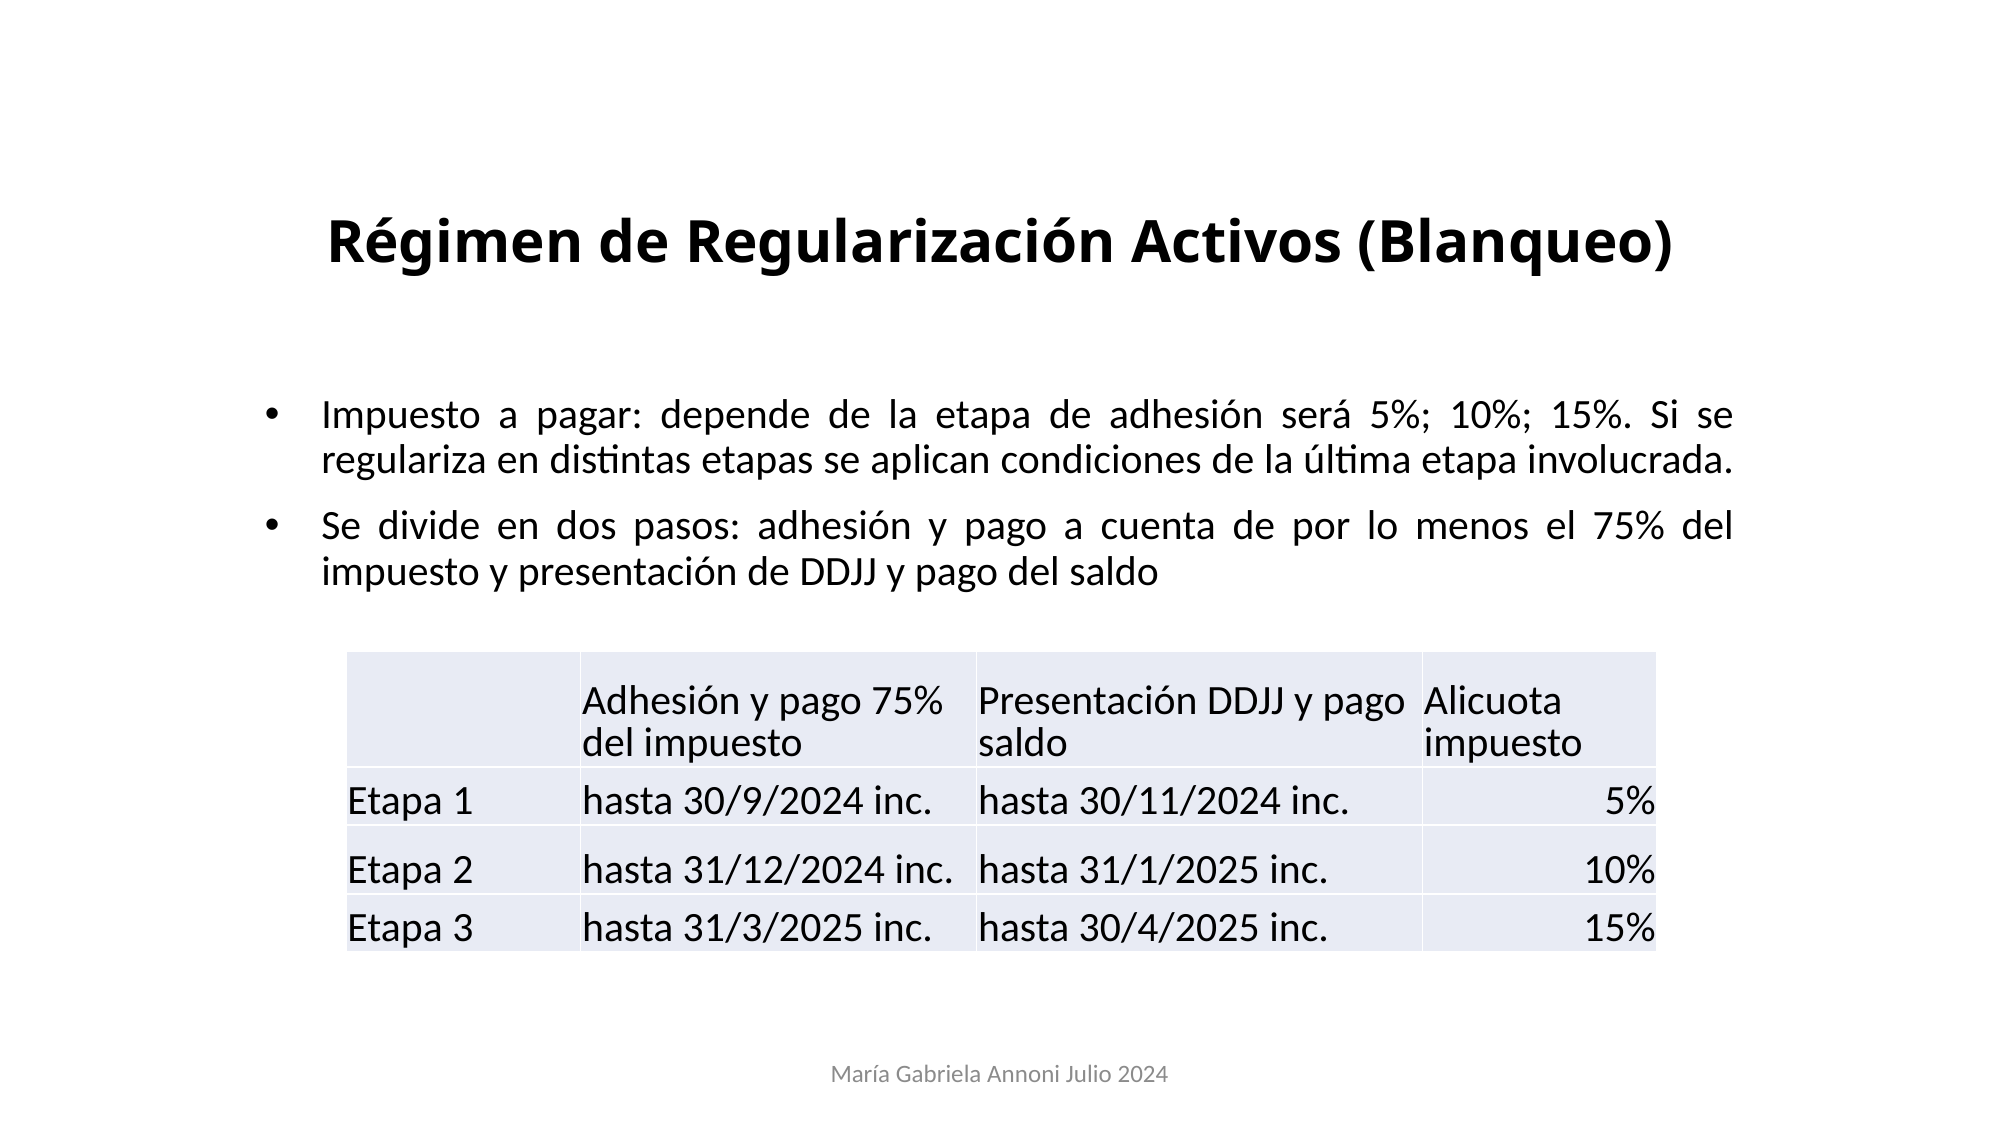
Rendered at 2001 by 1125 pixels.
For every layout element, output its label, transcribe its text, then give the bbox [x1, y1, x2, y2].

footer María Gabriela Annoni Julio 2024 [662, 1042, 1338, 1103]
table_cell hasta 31/1/2025 inc. [977, 826, 1422, 893]
table_header [347, 652, 580, 766]
table_header Presentación DDJJ y pago saldo [977, 652, 1422, 766]
table_cell hasta 30/4/2025 inc. [977, 895, 1422, 951]
table_cell hasta 31/12/2024 inc. [581, 826, 976, 893]
table_cell hasta 31/3/2025 inc. [581, 895, 976, 951]
table_cell 10% [1423, 826, 1656, 893]
title Régimen de Regularización Activos (Blanqueo) [249, 184, 1750, 284]
table_header Alicuota impuesto [1423, 652, 1656, 766]
table_cell hasta 30/9/2024 inc. [581, 768, 976, 824]
table_header Adhesión y pago 75% del impuesto [581, 652, 976, 766]
table_cell 15% [1423, 895, 1656, 951]
table_cell hasta 30/11/2024 inc. [977, 768, 1422, 824]
table_cell 5% [1423, 768, 1656, 824]
subtitle Impuesto a pagar: depende de la etapa de adhesión será 5%; 10%; 15%. Si se regulariza en distintas etapas se aplican condiciones de la última etapa involucrada. Se divide en dos pasos: adhesión y pago a cuenta de por lo menos el 75% del impuesto y presentación de DDJJ y pago del saldo [249, 314, 1750, 1043]
table_cell Etapa 3 [347, 895, 580, 951]
table_cell Etapa 1 [347, 768, 580, 824]
table_cell Etapa 2 [347, 826, 580, 893]
